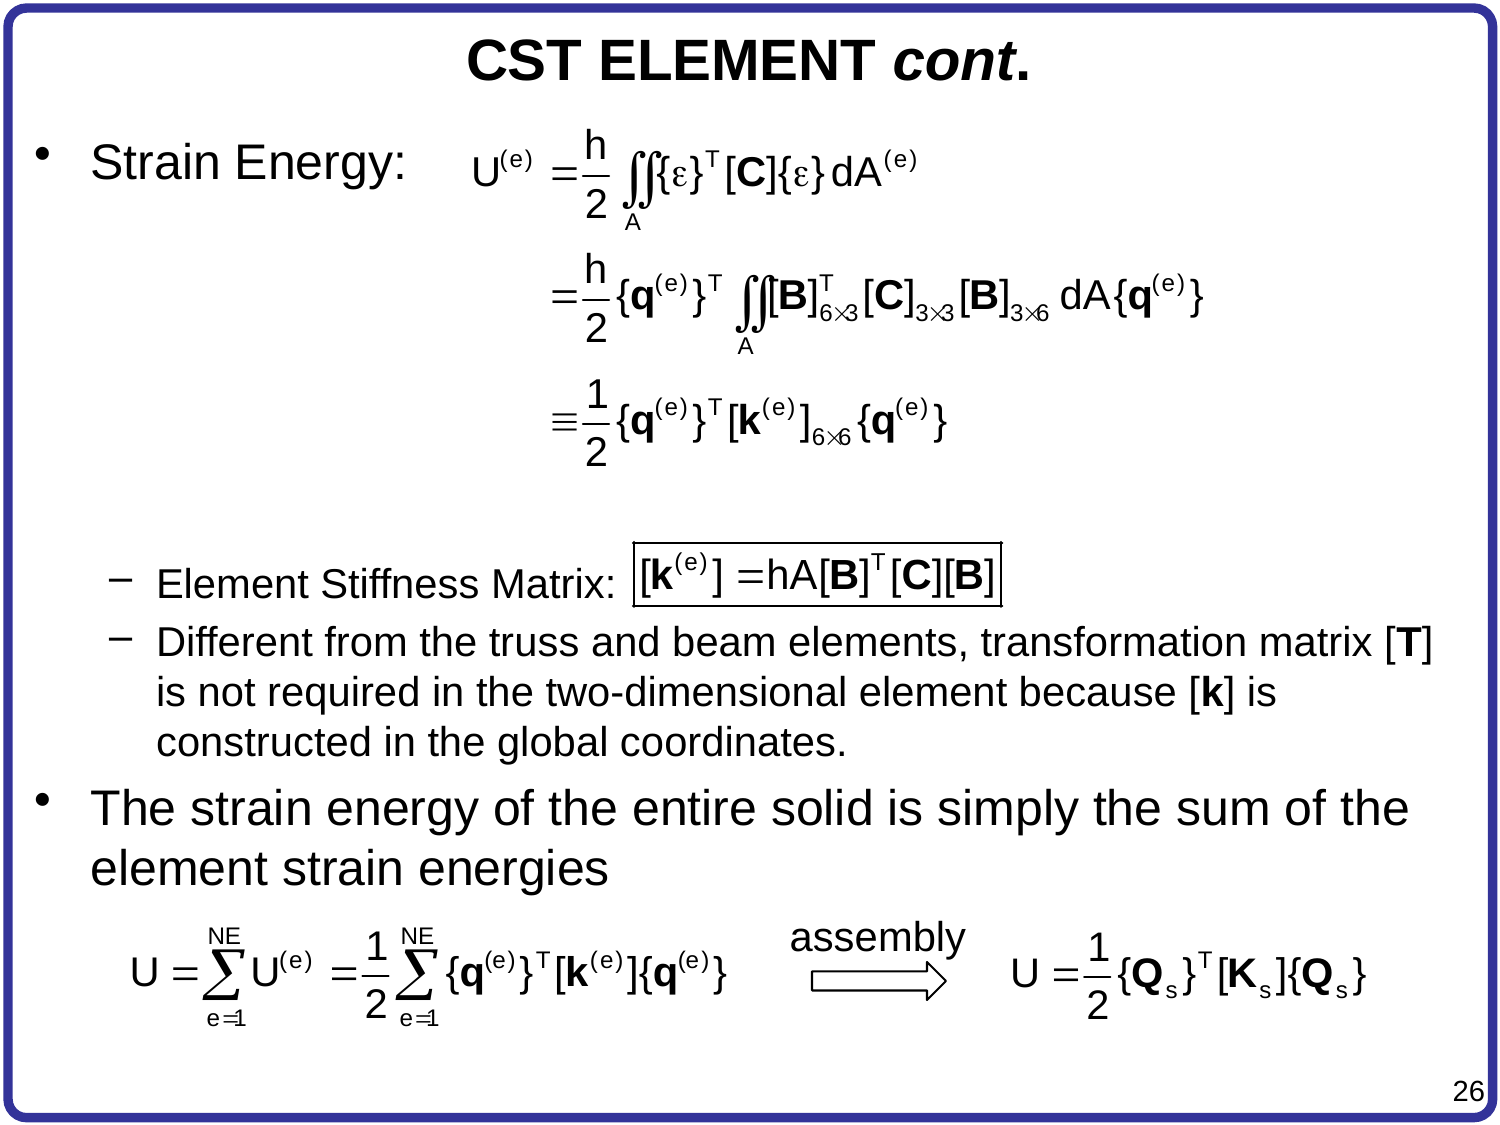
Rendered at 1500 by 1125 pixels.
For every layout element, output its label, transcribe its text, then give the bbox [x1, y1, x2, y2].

title CST ELEMENT cont. [6, 7, 1492, 106]
list Strain Energy: Element Stiffness Matrix: Different from the truss and beam elements, transformation matrix [T] is not required in the two-dimensional element because [k] is constructed in the global coordinates. The strain energy of the entire solid is simply the sum of the element strain energies [18, 121, 1481, 1012]
text_box assembly [774, 902, 982, 967]
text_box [469, 122, 1209, 473]
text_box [128, 920, 733, 1033]
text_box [628, 536, 1009, 613]
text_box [1009, 923, 1372, 1025]
text_box [812, 967, 947, 1000]
